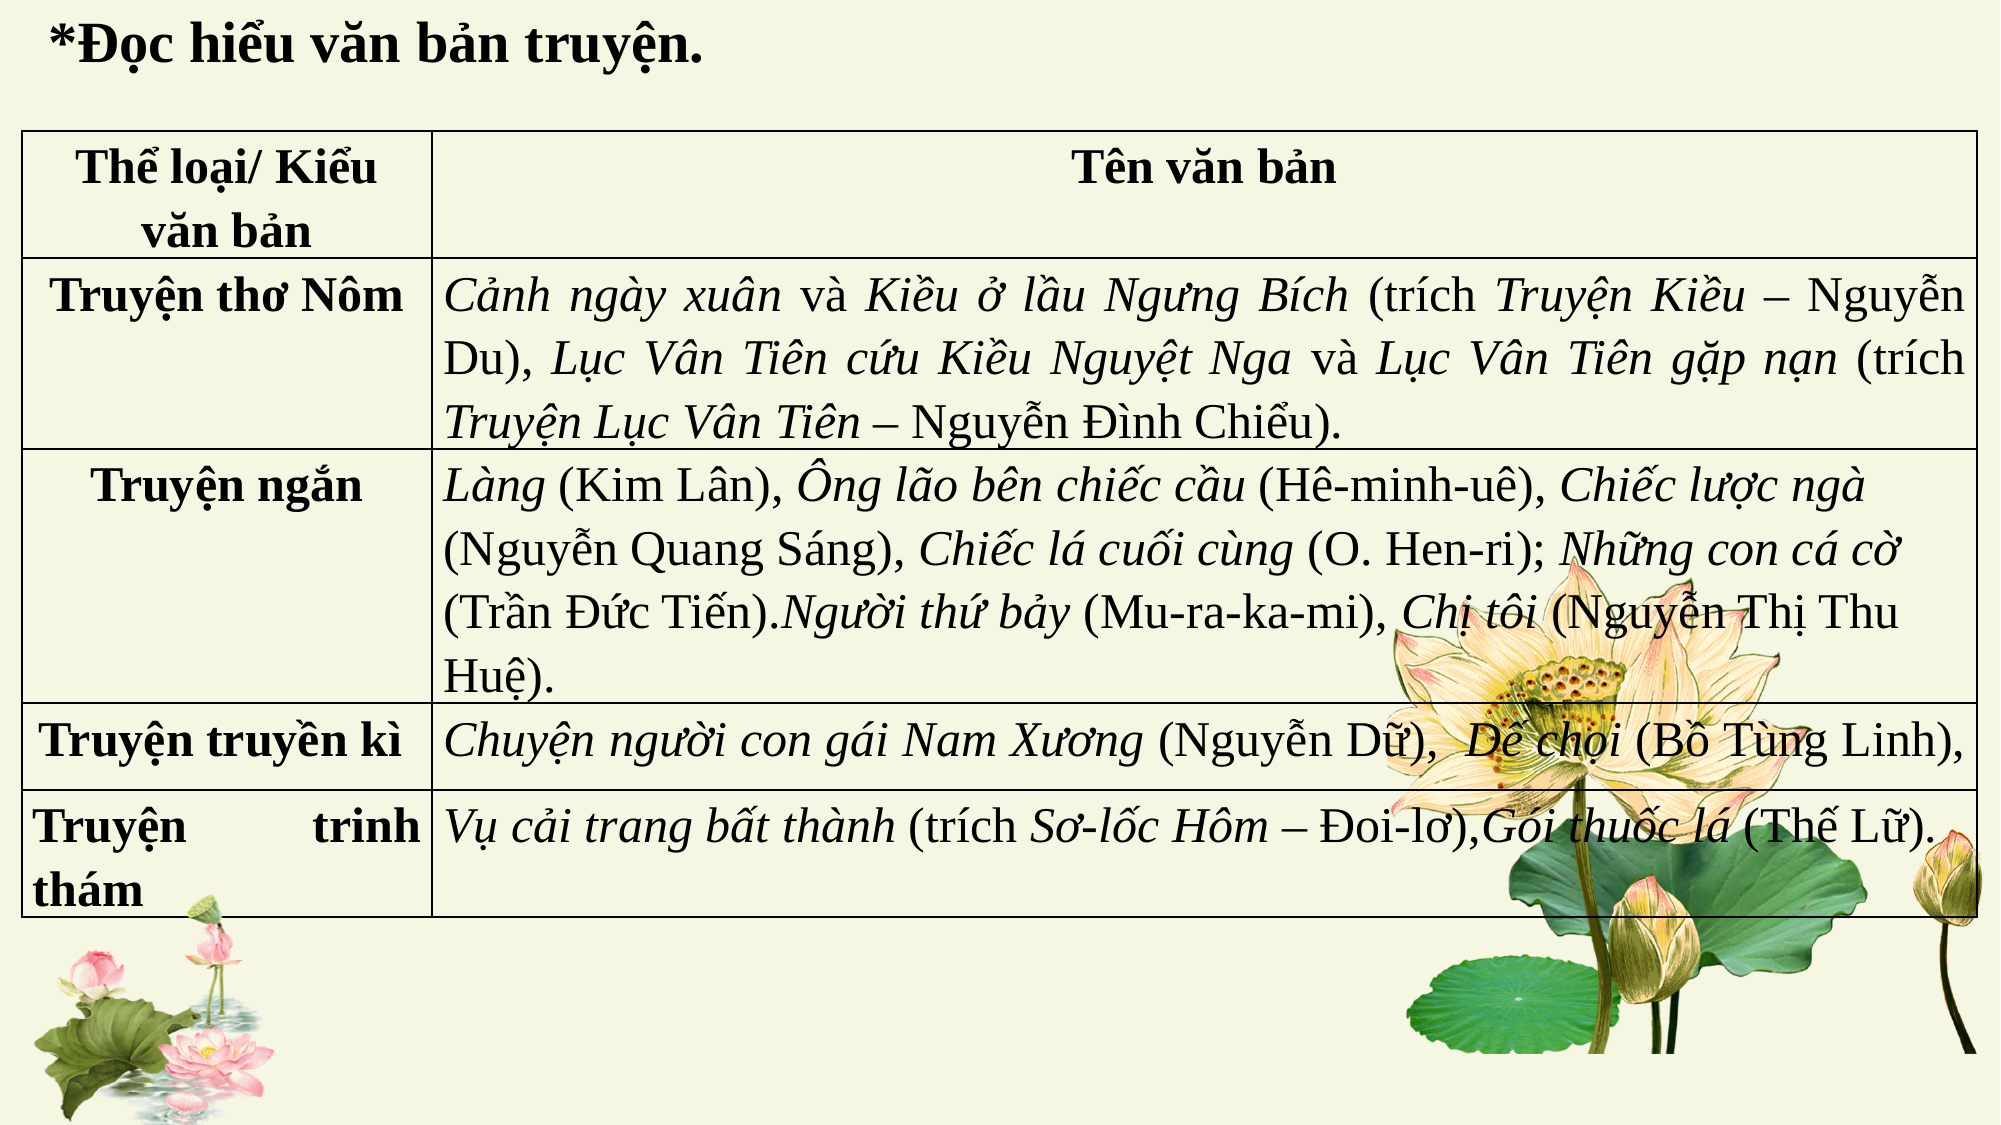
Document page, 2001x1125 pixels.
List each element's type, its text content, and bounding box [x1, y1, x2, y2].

table_cell Truyện truyền kì [23, 704, 431, 789]
table_cell Vụ cải trang bất thành (trích Sơ-lốc Hôm – Đoi-lơ),Gói thuốc lá (Thế Lữ). [433, 791, 1270, 916]
table_header Thể loại/ Kiểu văn bản [23, 132, 431, 257]
table_header Tên văn bản [433, 132, 1976, 257]
picture [1270, 392, 2000, 1125]
picture [0, 870, 332, 1125]
table_cell Chuyện người con gái Nam Xương (Nguyễn Dữ), Dế chọi (Bồ Tùng Linh), [433, 704, 1270, 789]
table_cell Truyện thơ Nôm [23, 259, 431, 448]
table_cell Cảnh ngày xuân và Kiều ở lầu Ngưng Bích (trích Truyện Kiều – Nguyễn Du), Lục Vân Tiên cứu Kiều Nguyệt Nga và Lục Vân Tiên gặp nạn (trích Truyện Lục Vân Tiên – Nguyễn Đình Chiểu). [433, 259, 1976, 448]
table_cell Truyện ngắn [23, 450, 431, 702]
table_cell Truyện trinh thám [23, 791, 431, 916]
table_cell Làng (Kim Lân), Ông lão bên chiếc cầu (Hê-minh-uê), Chiếc lược ngà (Nguyễn Quang Sáng), Chiếc lá cuối cùng (O. Hen-ri); Những con cá cờ (Trần Đức Tiến).Người thứ bảy (Mu-ra-ka-mi), Chị tôi (Nguyễn Thị Thu Huệ). [433, 450, 1270, 702]
text_box *Đọc hiểu văn bản truyện. [33, 0, 997, 83]
